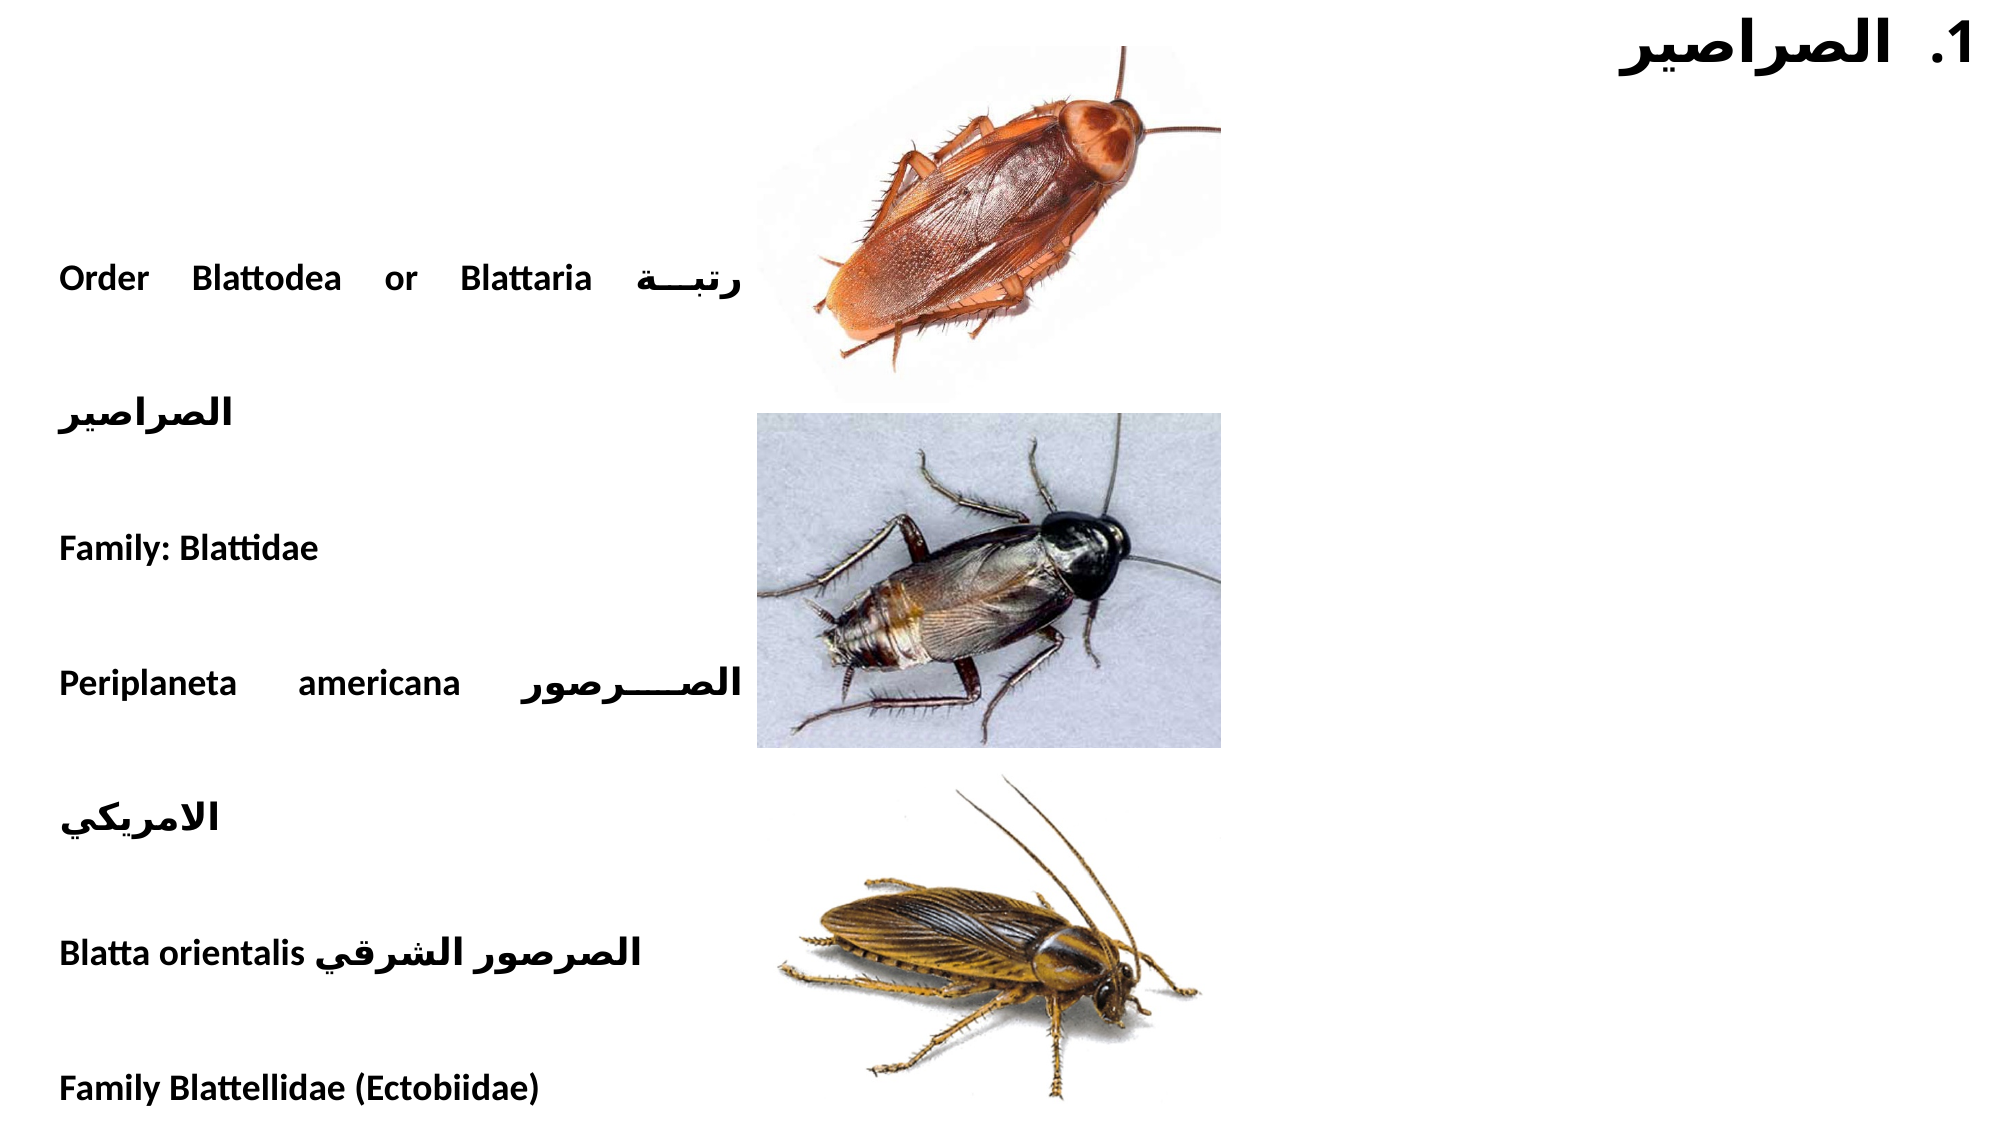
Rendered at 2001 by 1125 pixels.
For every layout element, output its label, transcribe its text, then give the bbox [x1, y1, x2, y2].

picture [757, 413, 1221, 748]
picture [757, 46, 1221, 403]
text_box Order Blattodea or Blattaria رتبة الصراصير Family: Blattidae Periplaneta americana الصرصور الامريكي Blatta orientalis الصرصور الشرقي Family Blattellidae (Ectobiidae) Blatella germanicaالصرصور الالماني [44, 155, 758, 1125]
list الصراصير [1282, 4, 1993, 106]
picture [766, 765, 1221, 1108]
